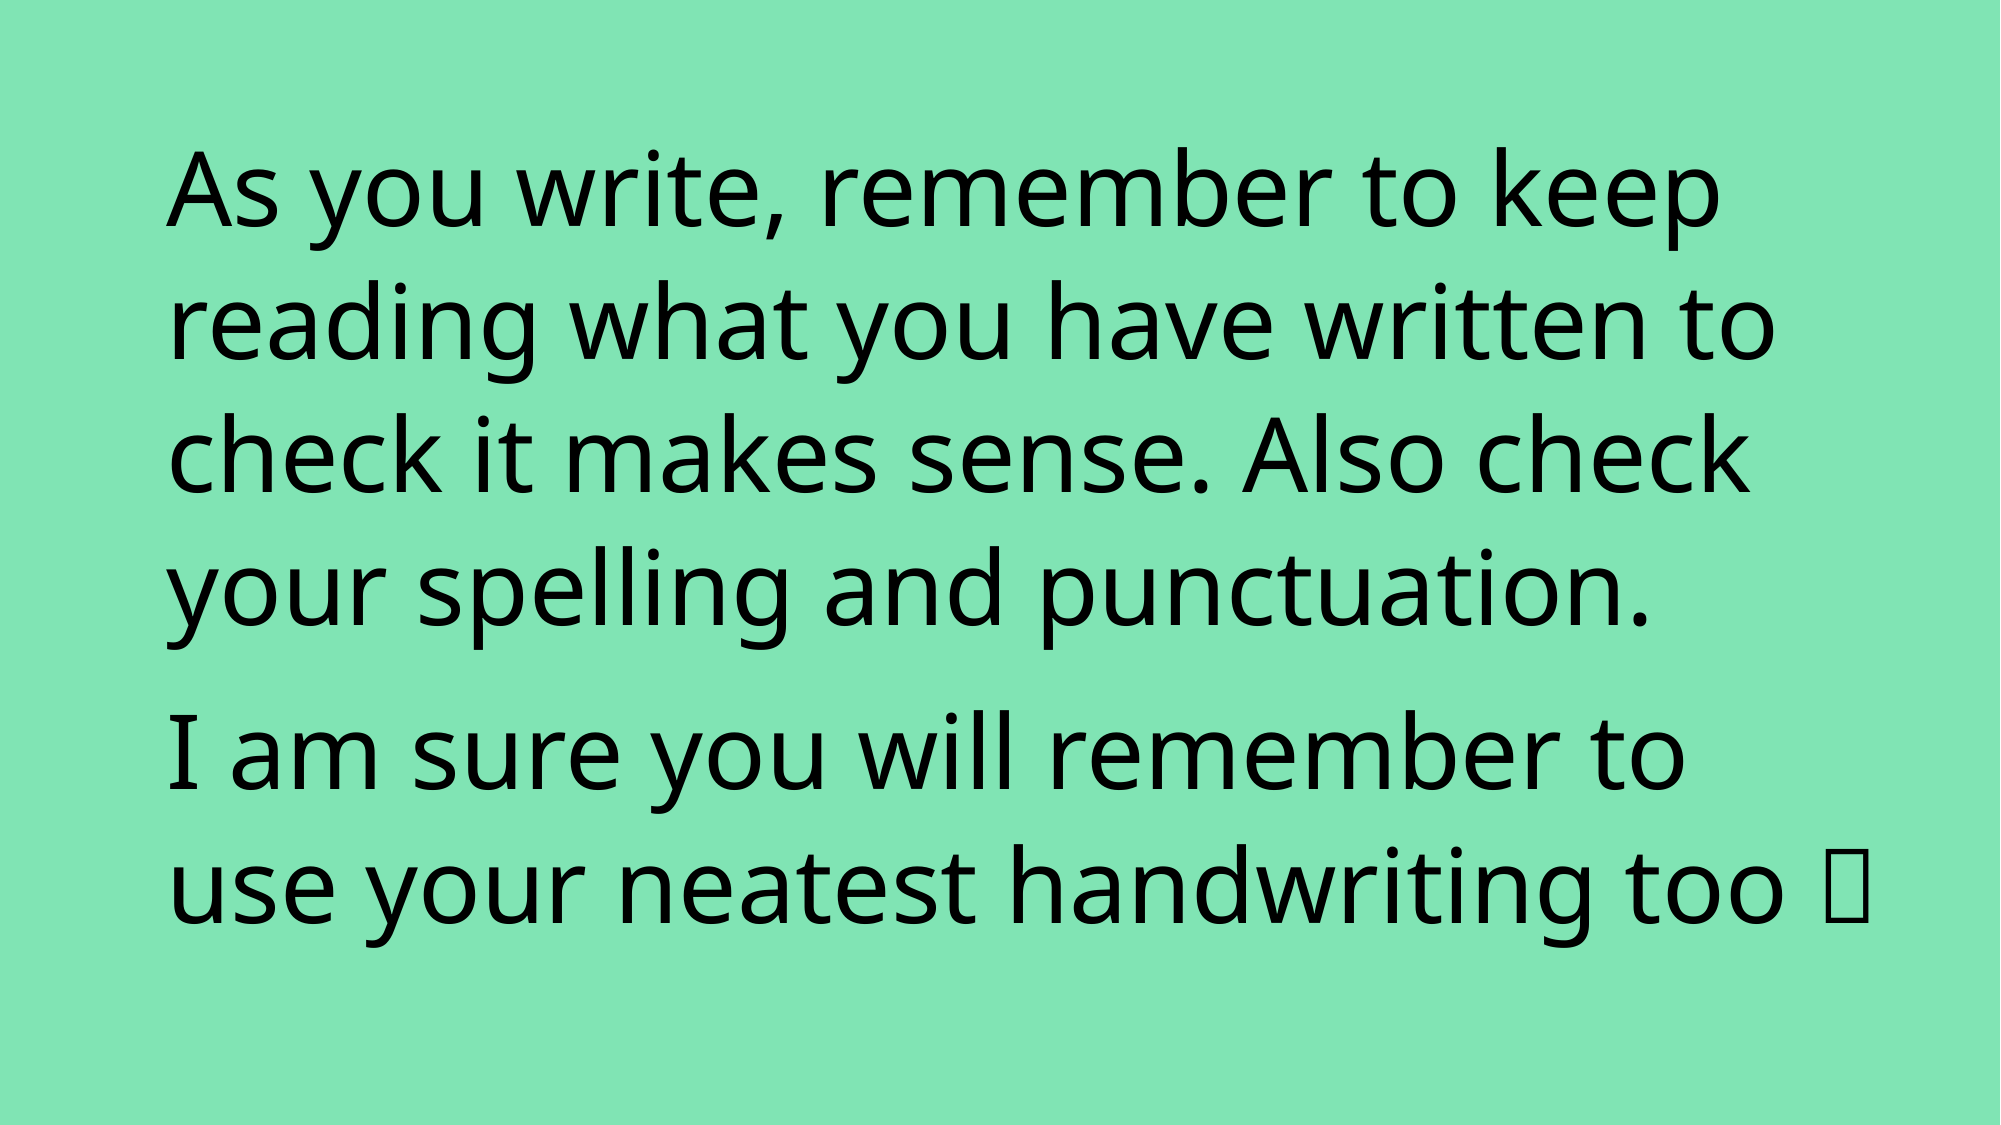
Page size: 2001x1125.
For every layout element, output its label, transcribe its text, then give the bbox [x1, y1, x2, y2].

subtitle As you write, remember to keep reading what you have written to check it makes sense. Also check your spelling and punctuation. I am sure you will remember to use your neatest handwriting too  [151, 106, 1903, 997]
